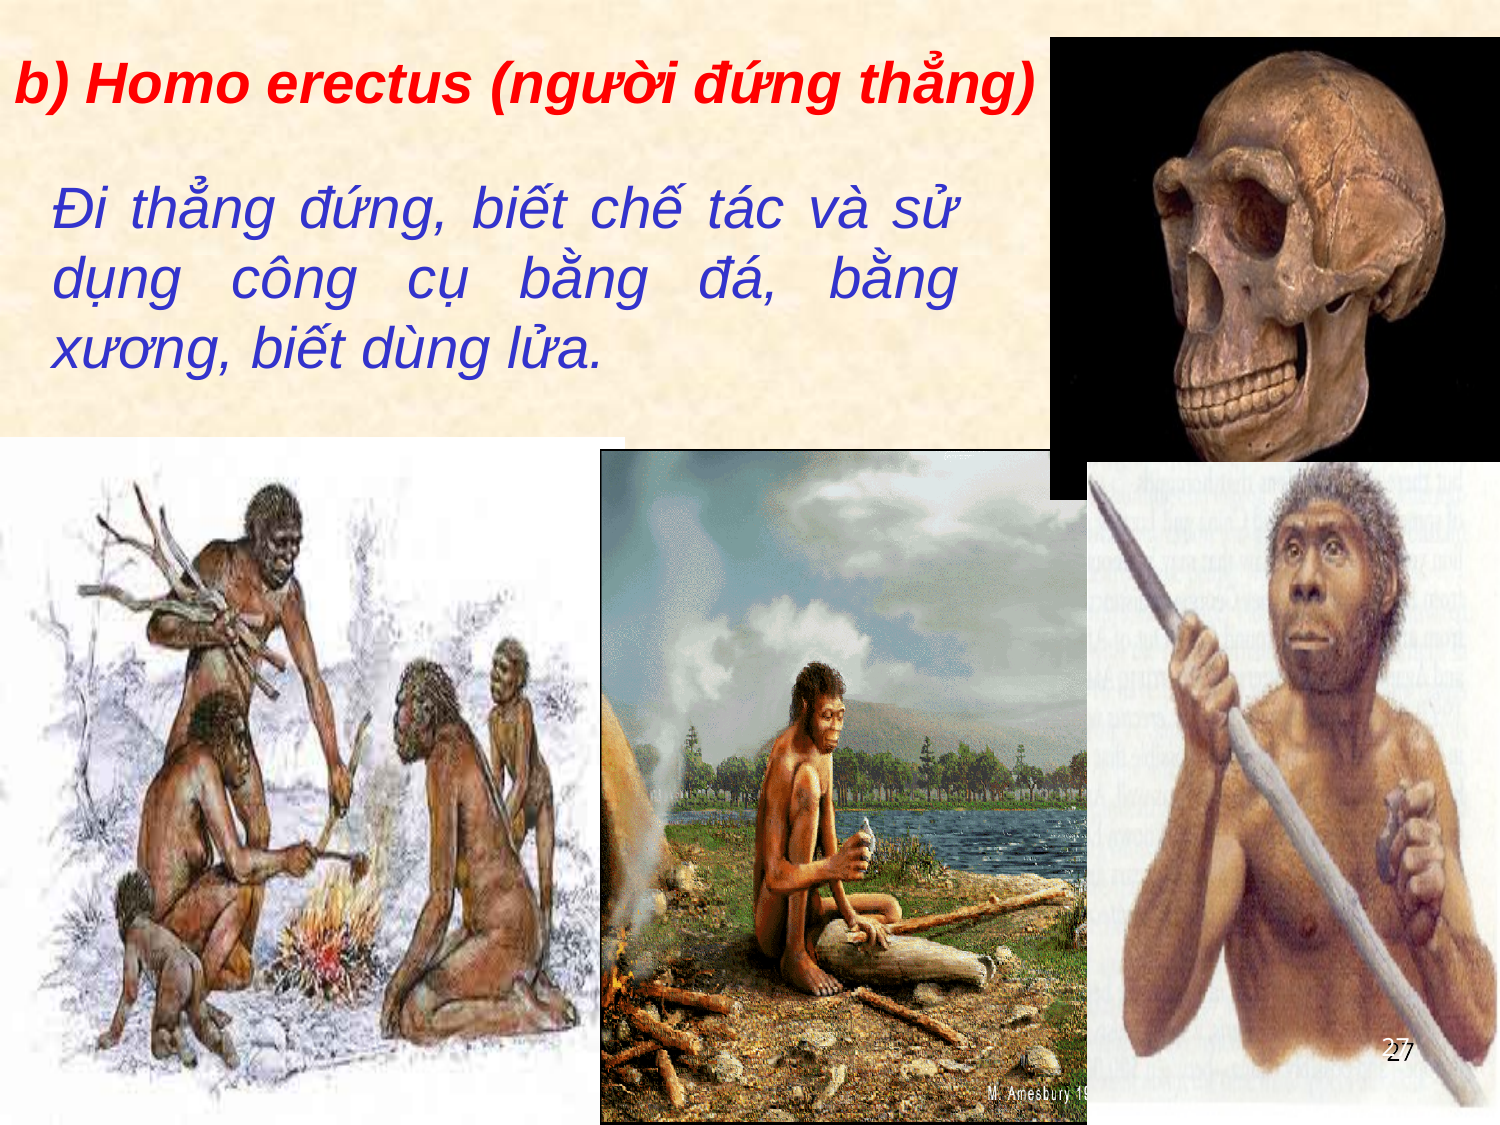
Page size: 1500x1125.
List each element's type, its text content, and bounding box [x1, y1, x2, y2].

text_box b) Homo erectus (người đứng thẳng) [0, 37, 1047, 123]
text_box Đi thẳng đứng, biết chế tác và sử dụng công cụ bằng đá, bằng xương, biết dùng lửa. [37, 162, 975, 388]
picture [0, 0, 1500, 1125]
